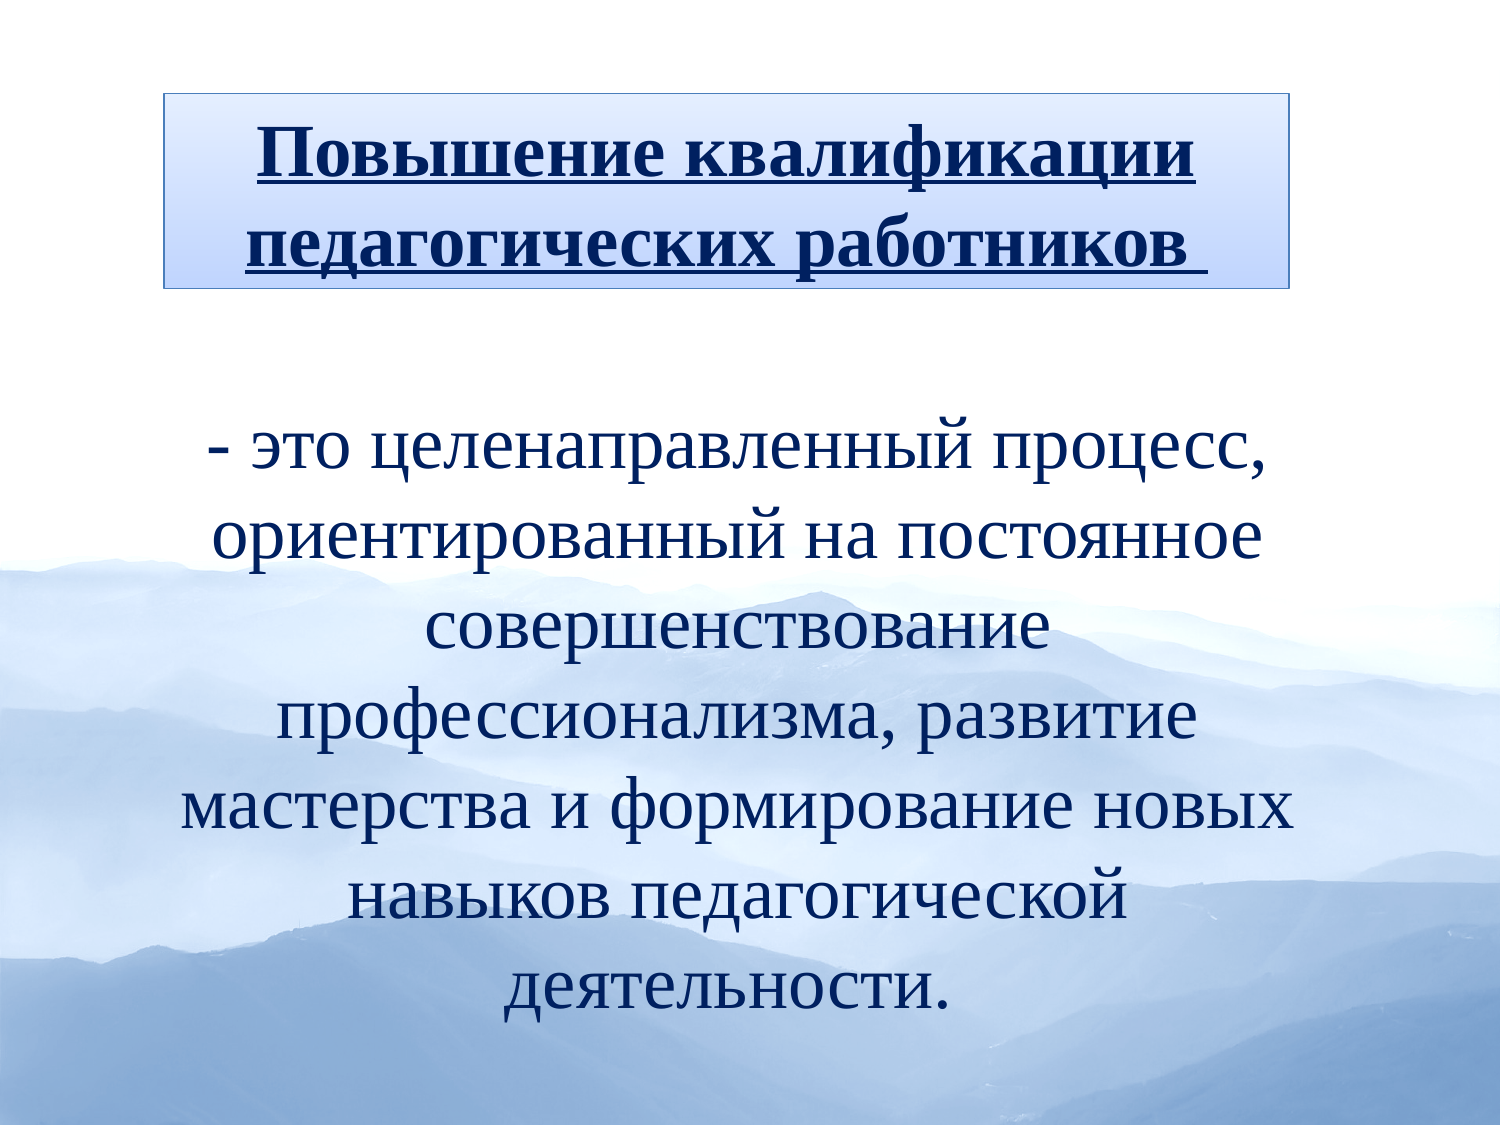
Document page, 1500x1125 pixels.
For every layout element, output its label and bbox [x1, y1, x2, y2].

list [0, 0, 1500, 1125]
